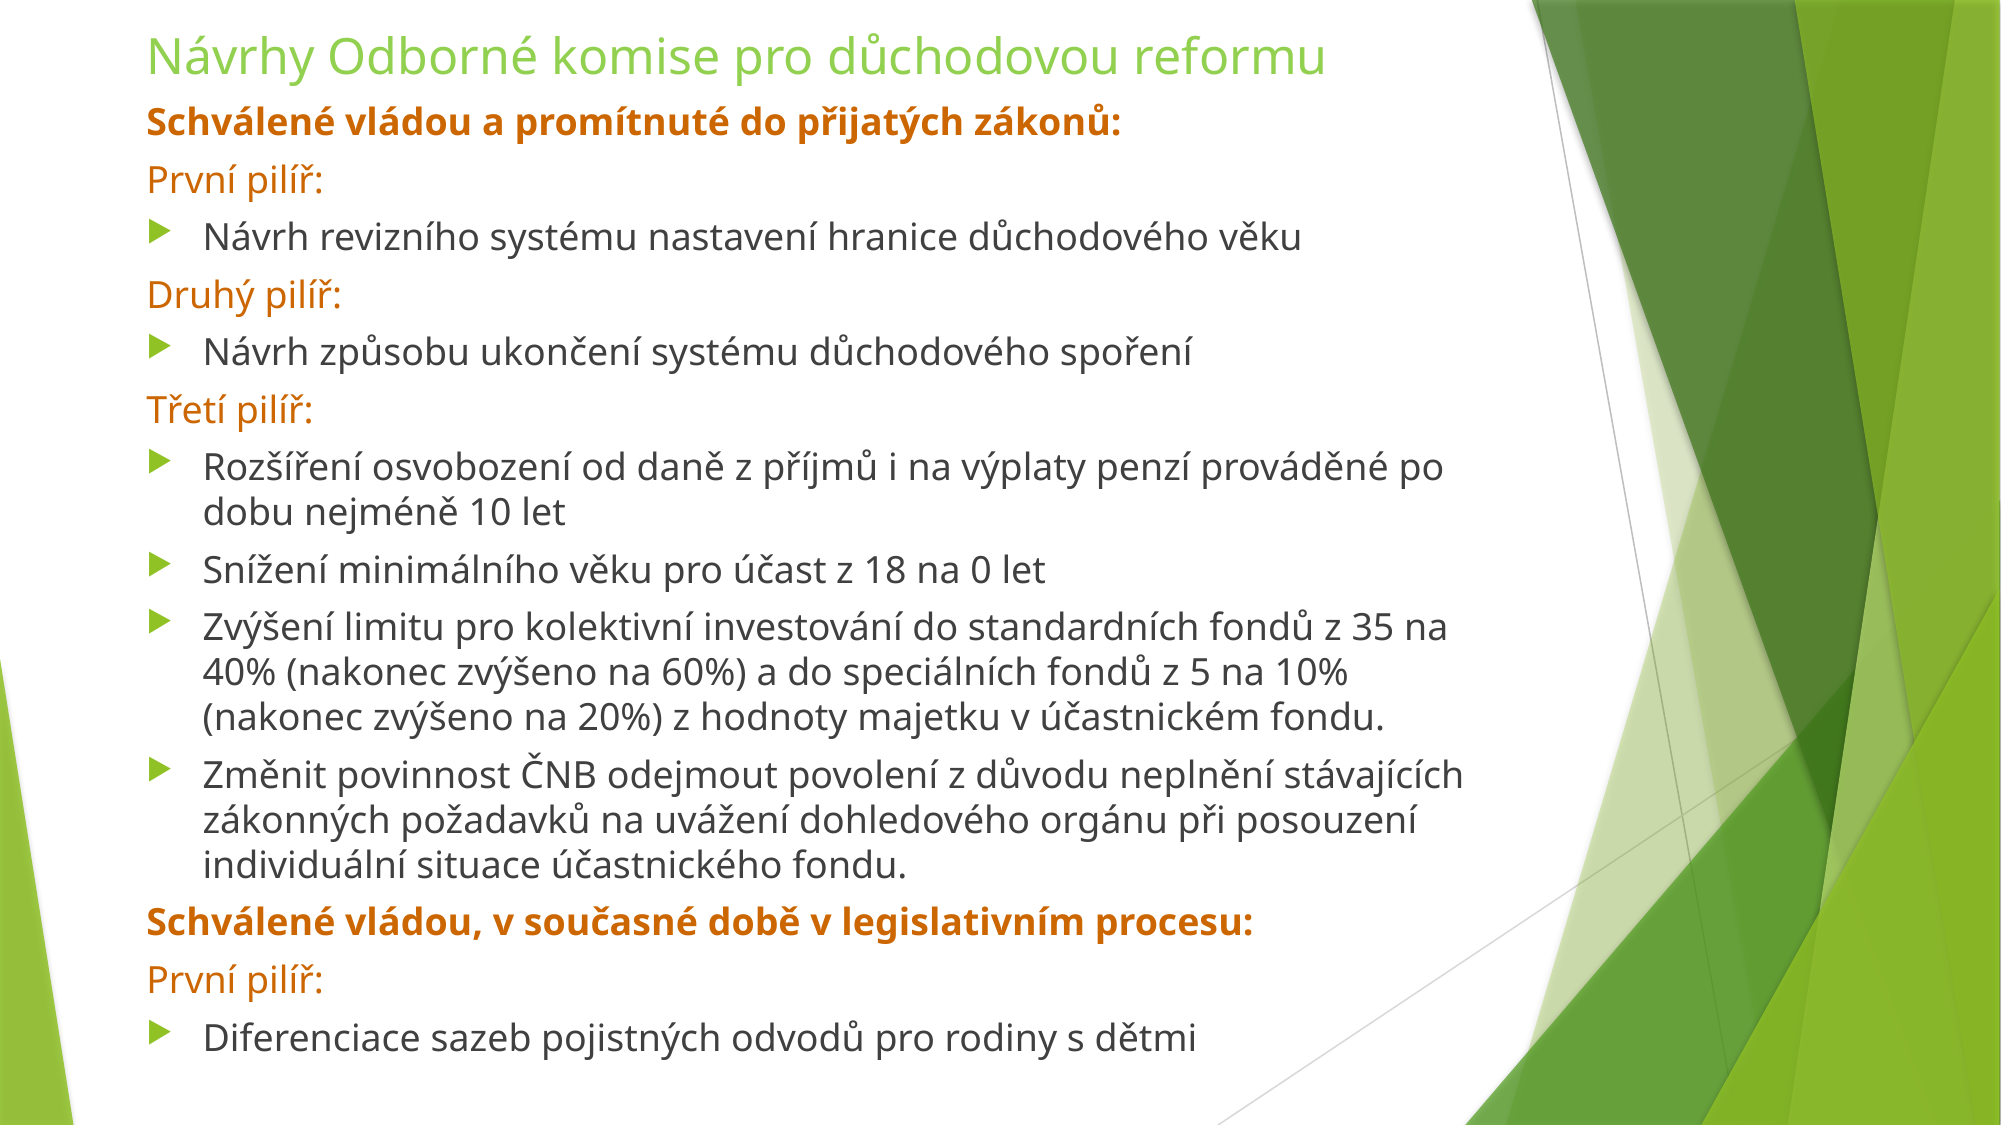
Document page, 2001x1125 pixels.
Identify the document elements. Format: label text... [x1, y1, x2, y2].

list Schválené vládou a promítnuté do přijatých zákonů: První pilíř: Návrh revizního systému nastavení hranice důchodového věku Druhý pilíř: Návrh způsobu ukončení systému důchodového spoření Třetí pilíř: Rozšíření osvobození od daně z příjmů i na výplaty penzí prováděné po dobu nejméně 10 let Snížení minimálního věku pro účast z 18 na 0 let Zvýšení limitu pro kolektivní investování do standardních fondů z 35 na 40% (nakonec zvýšeno na 60%) a do speciálních fondů z 5 na 10% (nakonec zvýšeno na 20%) z hodnoty majetku v účastnickém fondu. Změnit povinnost ČNB odejmout povolení z důvodu neplnění stávajících zákonných požadavků na uvážení dohledového orgánu při posouzení individuální situace účastnického fondu. Schválené vládou, v současné době v legislativním procesu: První pilíř: Diferenciace sazeb pojistných odvodů pro rodiny s dětmi [131, 90, 1499, 1125]
title Návrhy Odborné komise pro důchodovou reformu [131, 17, 1557, 112]
